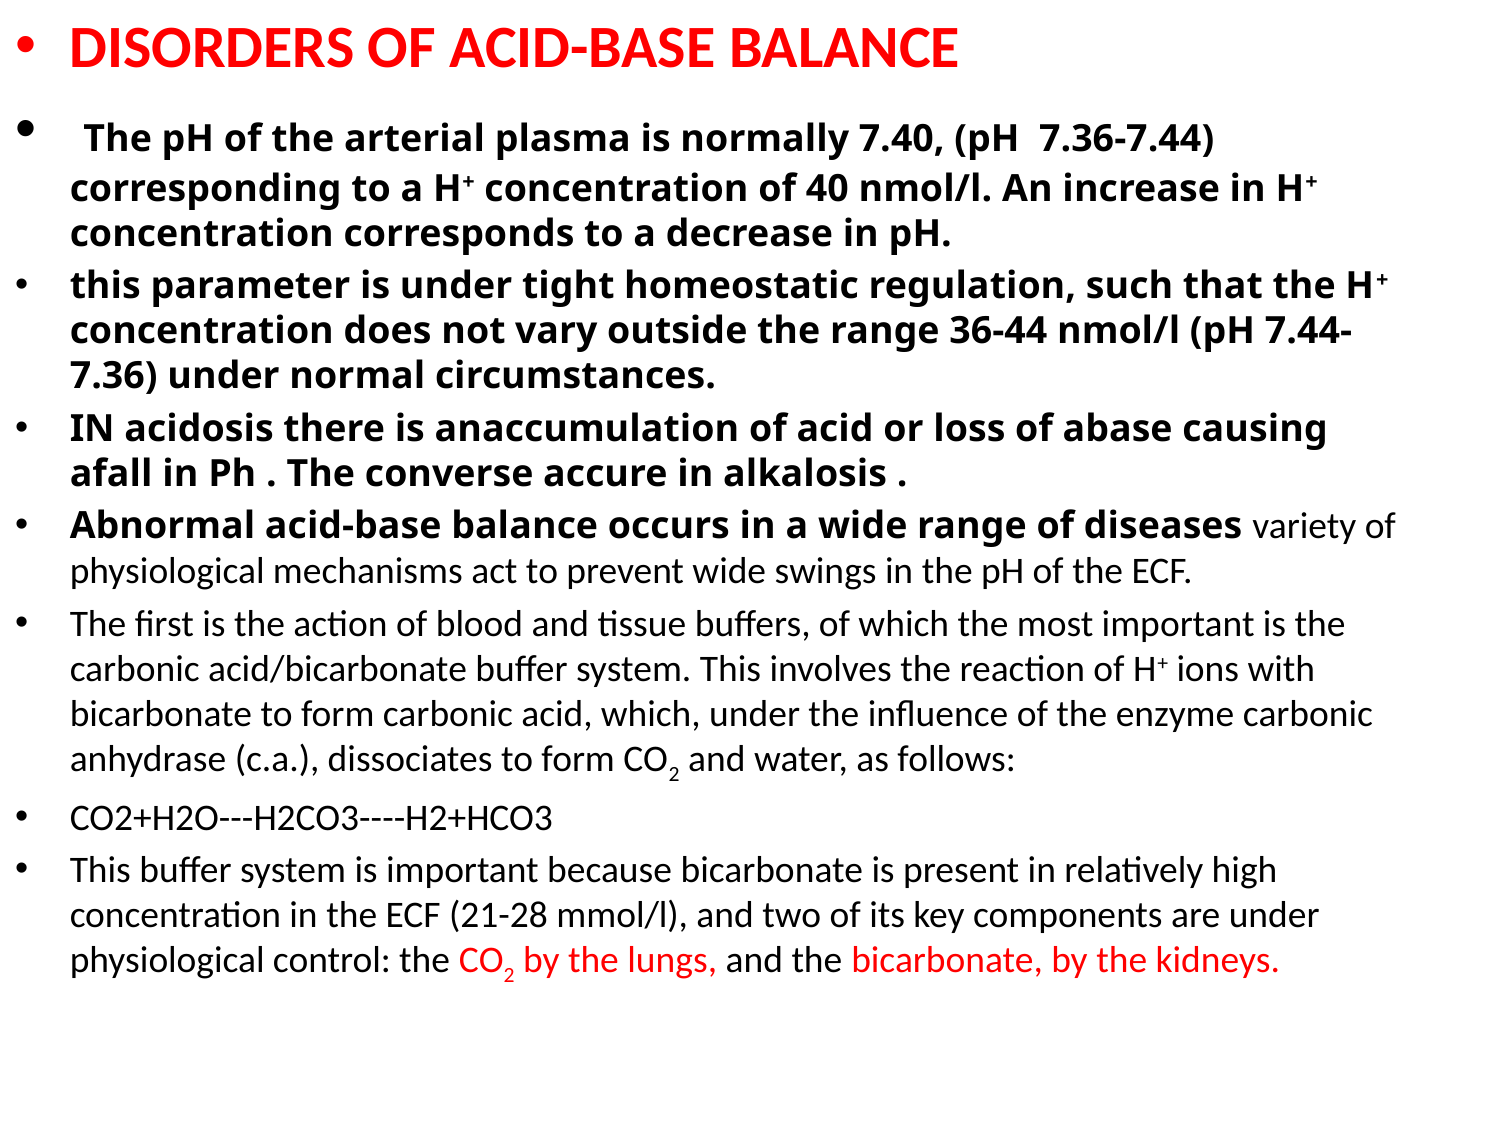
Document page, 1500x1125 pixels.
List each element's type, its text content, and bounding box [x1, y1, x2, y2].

list DISORDERS OF ACID-BASE BALANCE The pH of the arterial plasma is normally 7.40, (pH 7.36-7.44) corresponding to a H+ concentration of 40 nmol/l. An increase in H+ concentration corresponds to a decrease in pH. this parameter is under tight homeostatic regulation, such that the H+ concentration does not vary outside the range 36-44 nmol/l (pH 7.44-7.36) under normal circumstances. IN acidosis there is anaccumulation of acid or loss of abase causing afall in Ph . The converse accure in alkalosis . Abnormal acid-base balance occurs in a wide range of diseases variety of physiological mechanisms act to prevent wide swings in the pH of the ECF. The first is the action of blood and tissue buffers, of which the most important is the carbonic acid/bicarbonate buffer system. This involves the reaction of H+ ions with bicarbonate to form carbonic acid, which, under the influence of the enzyme carbonic anhydrase (c.a.), dissociates to form CO2 and water, as follows: CO2+H2O---H2CO3----H2+HCO3 This buffer system is important because bicarbonate is present in relatively high concentration in the ECF (21-28 mmol/l), and two of its key components are under physiological control: the CO2 by the lungs, and the bicarbonate, by the kidneys. [0, 0, 1425, 1005]
